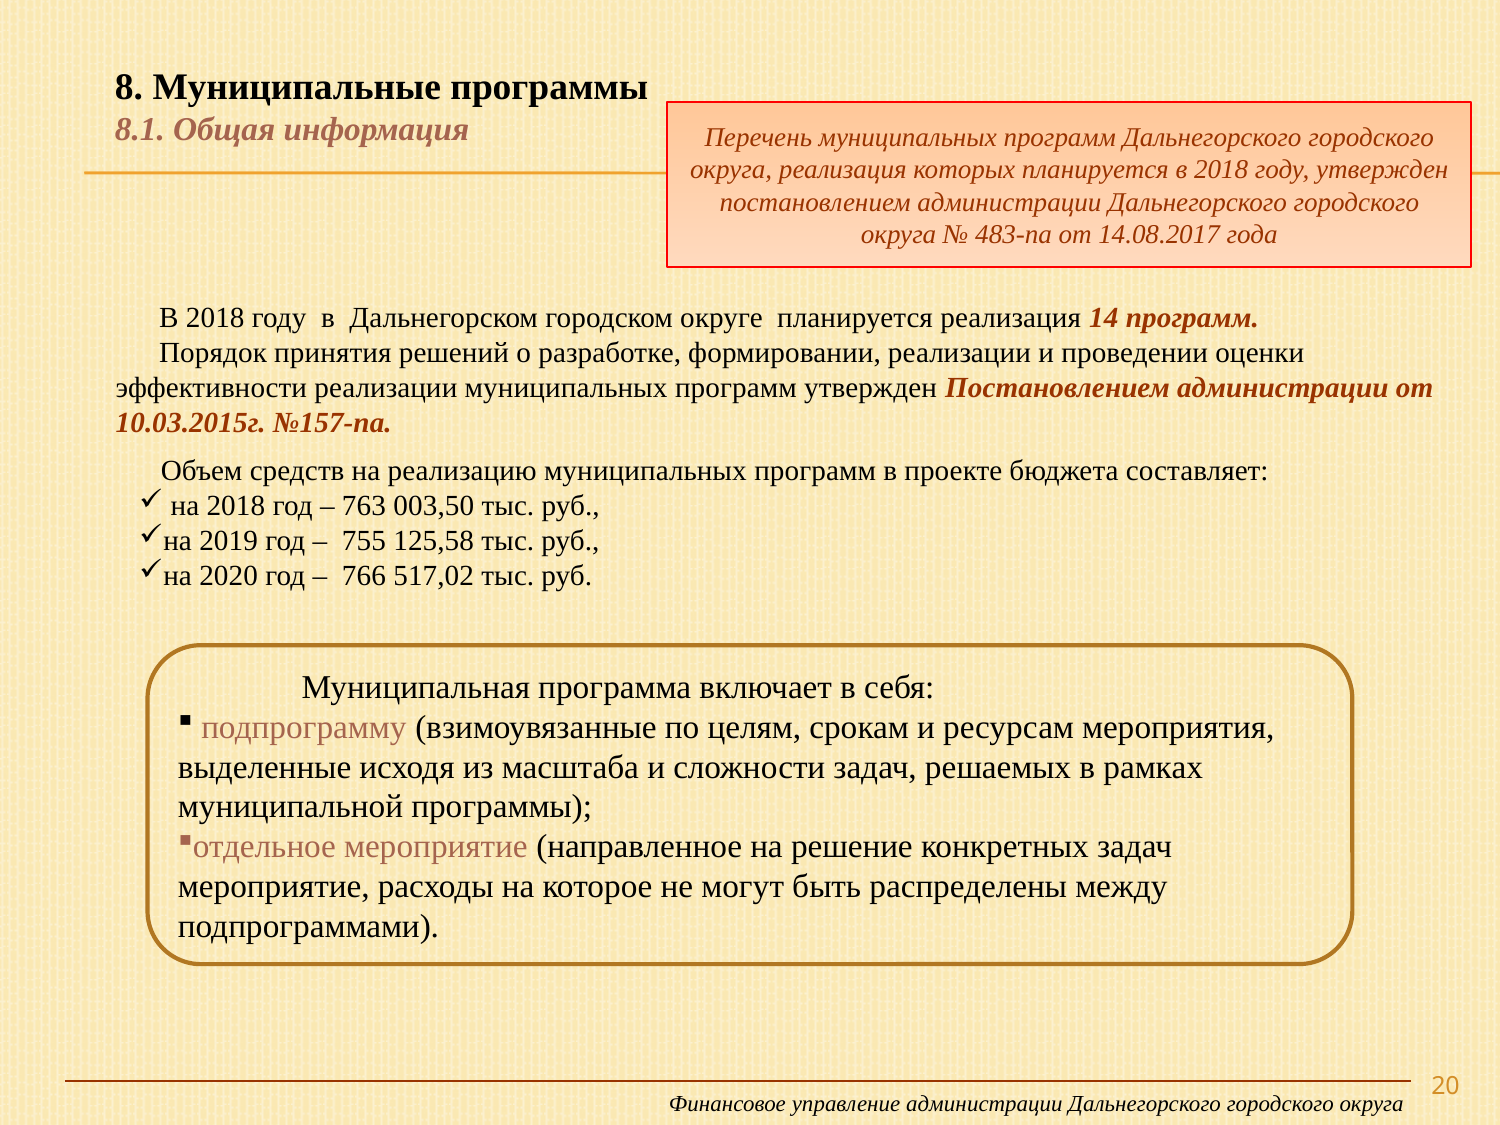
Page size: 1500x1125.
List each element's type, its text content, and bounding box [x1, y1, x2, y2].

text_box [100, 597, 1447, 683]
text_box Муниципальная программа включает в себя: подпрограмму (взимоувязанные по целям, срокам и ресурсам мероприятия, выделенные исходя из масштаба и сложности задач, решаемых в рамках муниципальной программы); отдельное мероприятие (направленное на решение конкретных задач мероприятие, расходы на которое не могут быть распределены между подпрограммами). [145, 643, 1355, 967]
text_box Перечень муниципальных программ Дальнегорского городского округа, реализация которых планируется в 2018 году, утвержден постановлением администрации Дальнегорского городского округа № 483-па от 14.08.2017 года [665, 100, 1473, 269]
text_box [124, 208, 1448, 294]
text_box Объем средств на реализацию муниципальных программ в проекте бюджета составляет: на 2018 год – 763 003,50 тыс. руб., на 2019 год – 755 125,58 тыс. руб., на 2020 год – 766 517,02 тыс. руб. [124, 444, 1448, 599]
text_box 8. Муниципальные программы 8.1. Общая информация [100, 54, 1412, 200]
text_box Порядок принятия решений о разработке, формировании, реализации и проведении оценки эффективности реализации муниципальных программ утвержден Постановлением администрации от 10.03.2015г. №157-па. [100, 326, 1460, 446]
slide_number 20 [1350, 1061, 1475, 1103]
text_box В 2018 году в Дальнегорском городском округе планируется реализация 14 программ. [100, 290, 1448, 326]
